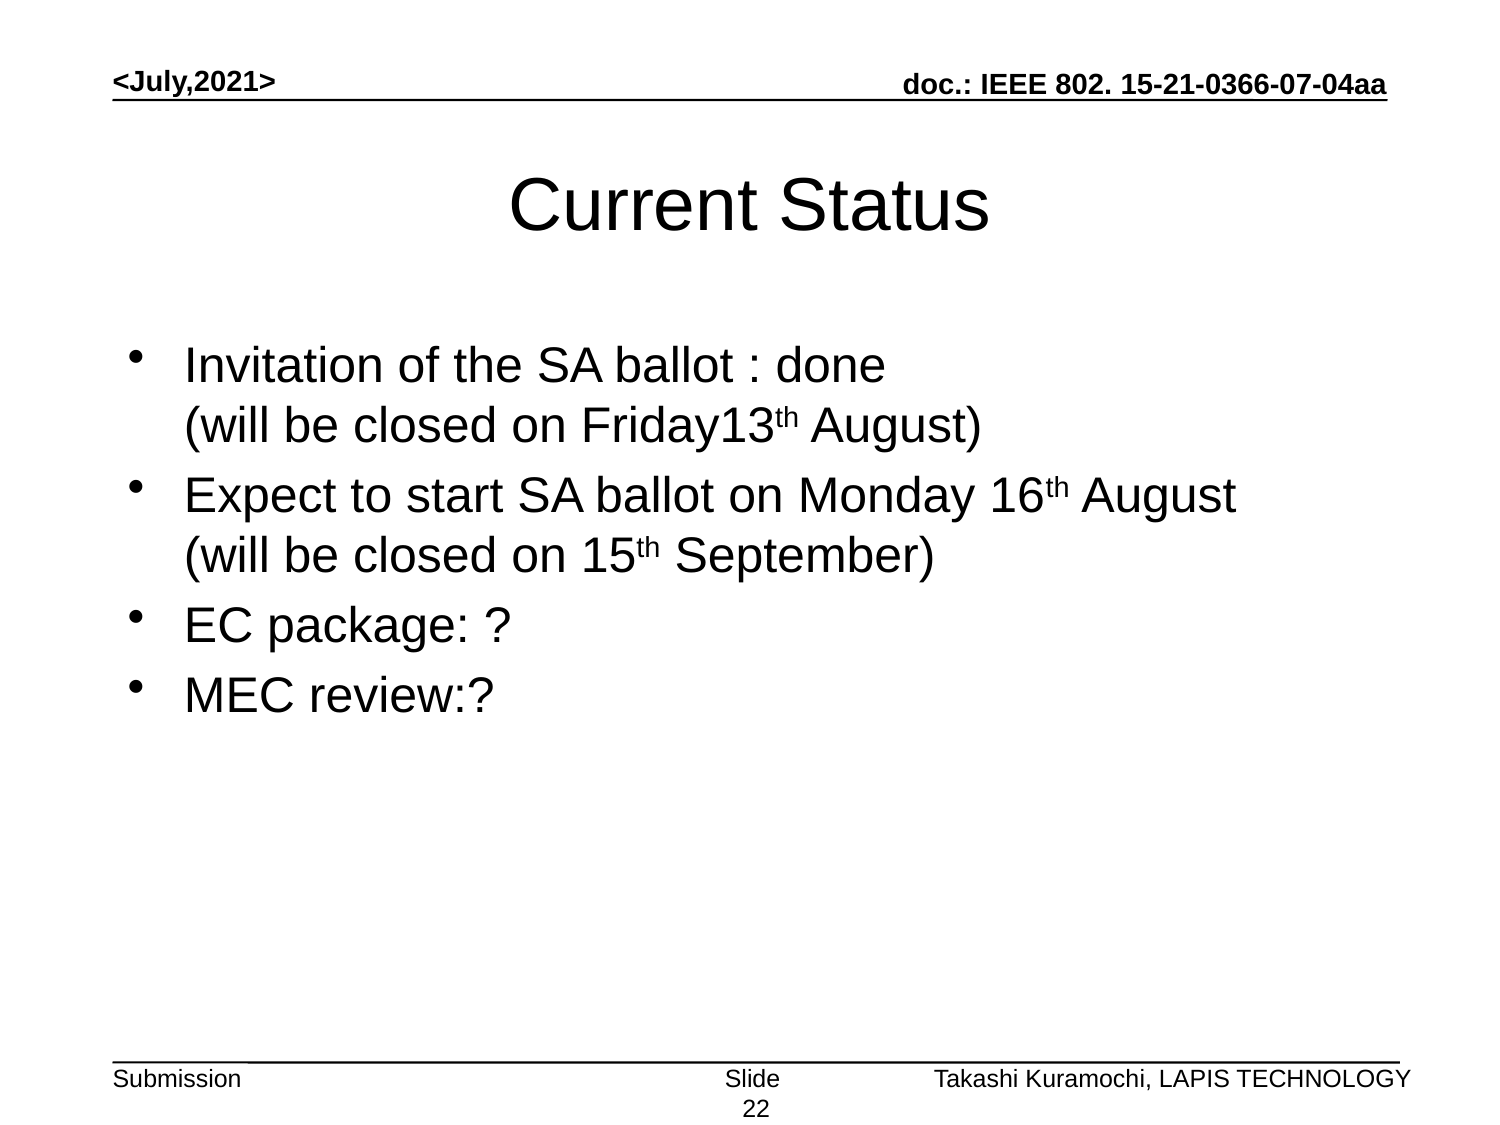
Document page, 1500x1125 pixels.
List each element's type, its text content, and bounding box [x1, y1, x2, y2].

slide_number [112, 62, 375, 98]
slide_number Slide 22 [712, 1062, 800, 1093]
title Current Status [112, 112, 1388, 288]
list Invitation of the SA ballot : done (will be closed on Friday13th August) Expect to start SA ballot on Monday 16th August (will be closed on 15th September) EC package: ? MEC review:? [112, 324, 1388, 1000]
footer Takashi Kuramochi, LAPIS TECHNOLOGY [820, 1062, 1413, 1093]
